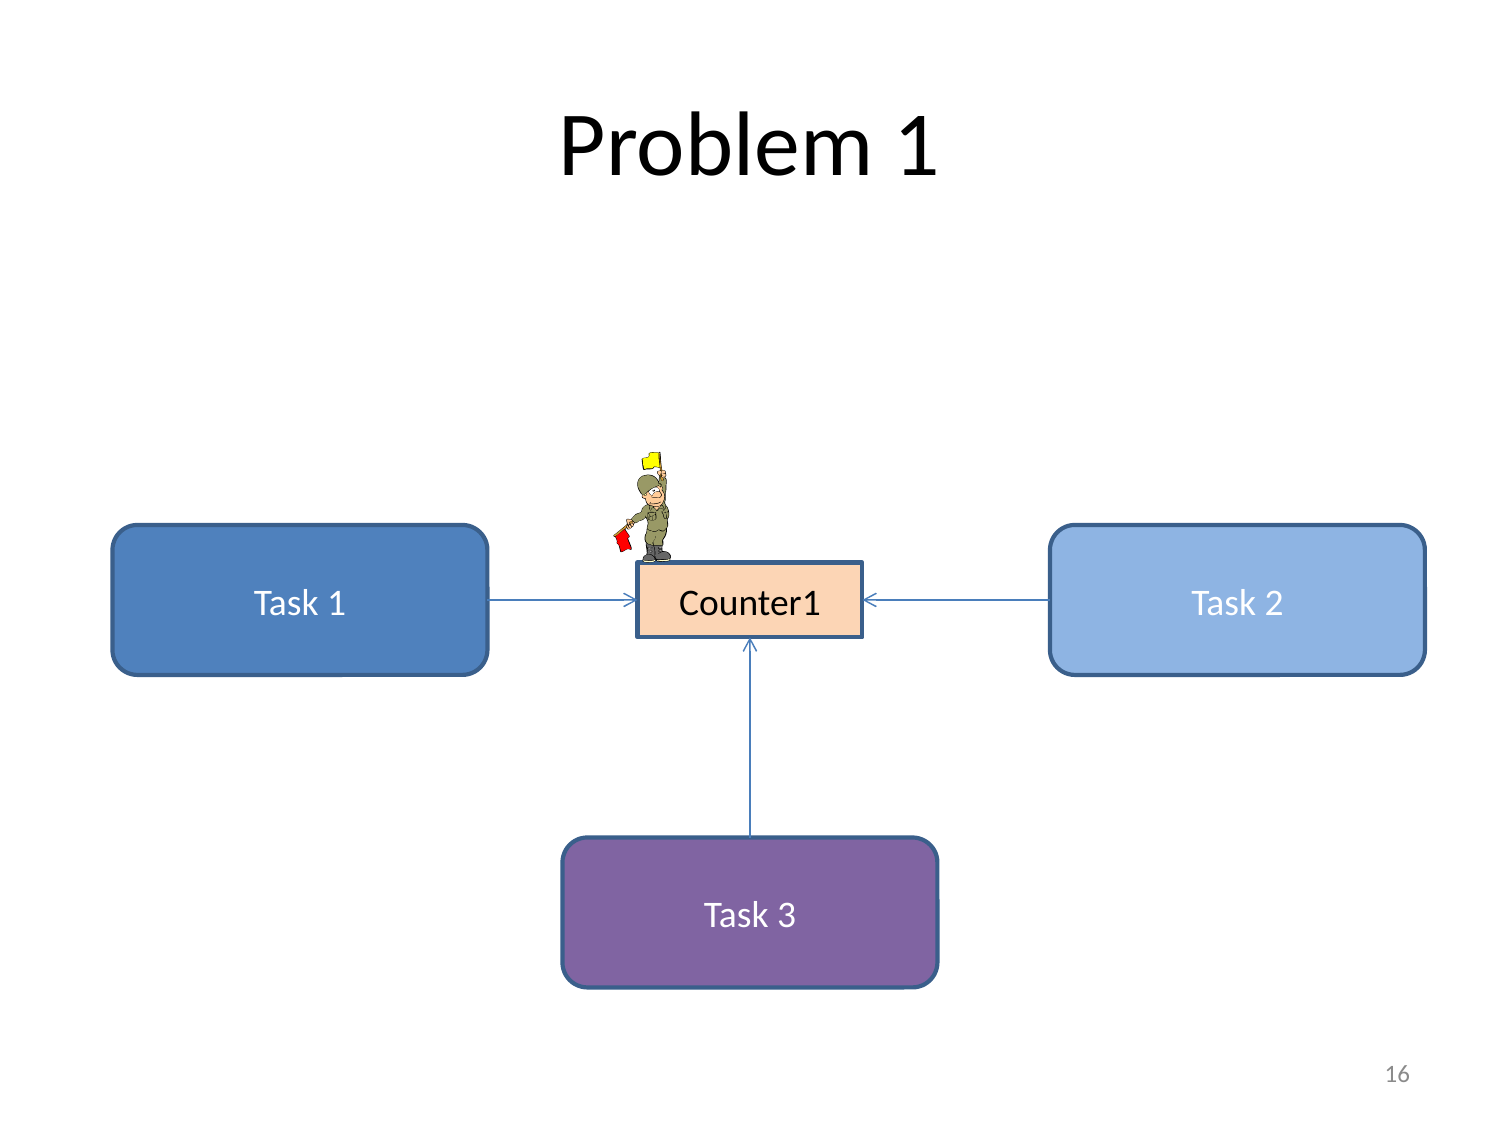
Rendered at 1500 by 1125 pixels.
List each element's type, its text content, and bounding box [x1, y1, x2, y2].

text_box Task 3 [560, 835, 940, 990]
picture [612, 449, 672, 563]
text_box Task 2 [1047, 522, 1428, 678]
text_box Counter1 [635, 560, 864, 639]
title Problem 1 [75, 45, 1425, 233]
slide_number 16 [1074, 1042, 1425, 1103]
text_box Task 1 [110, 522, 490, 678]
